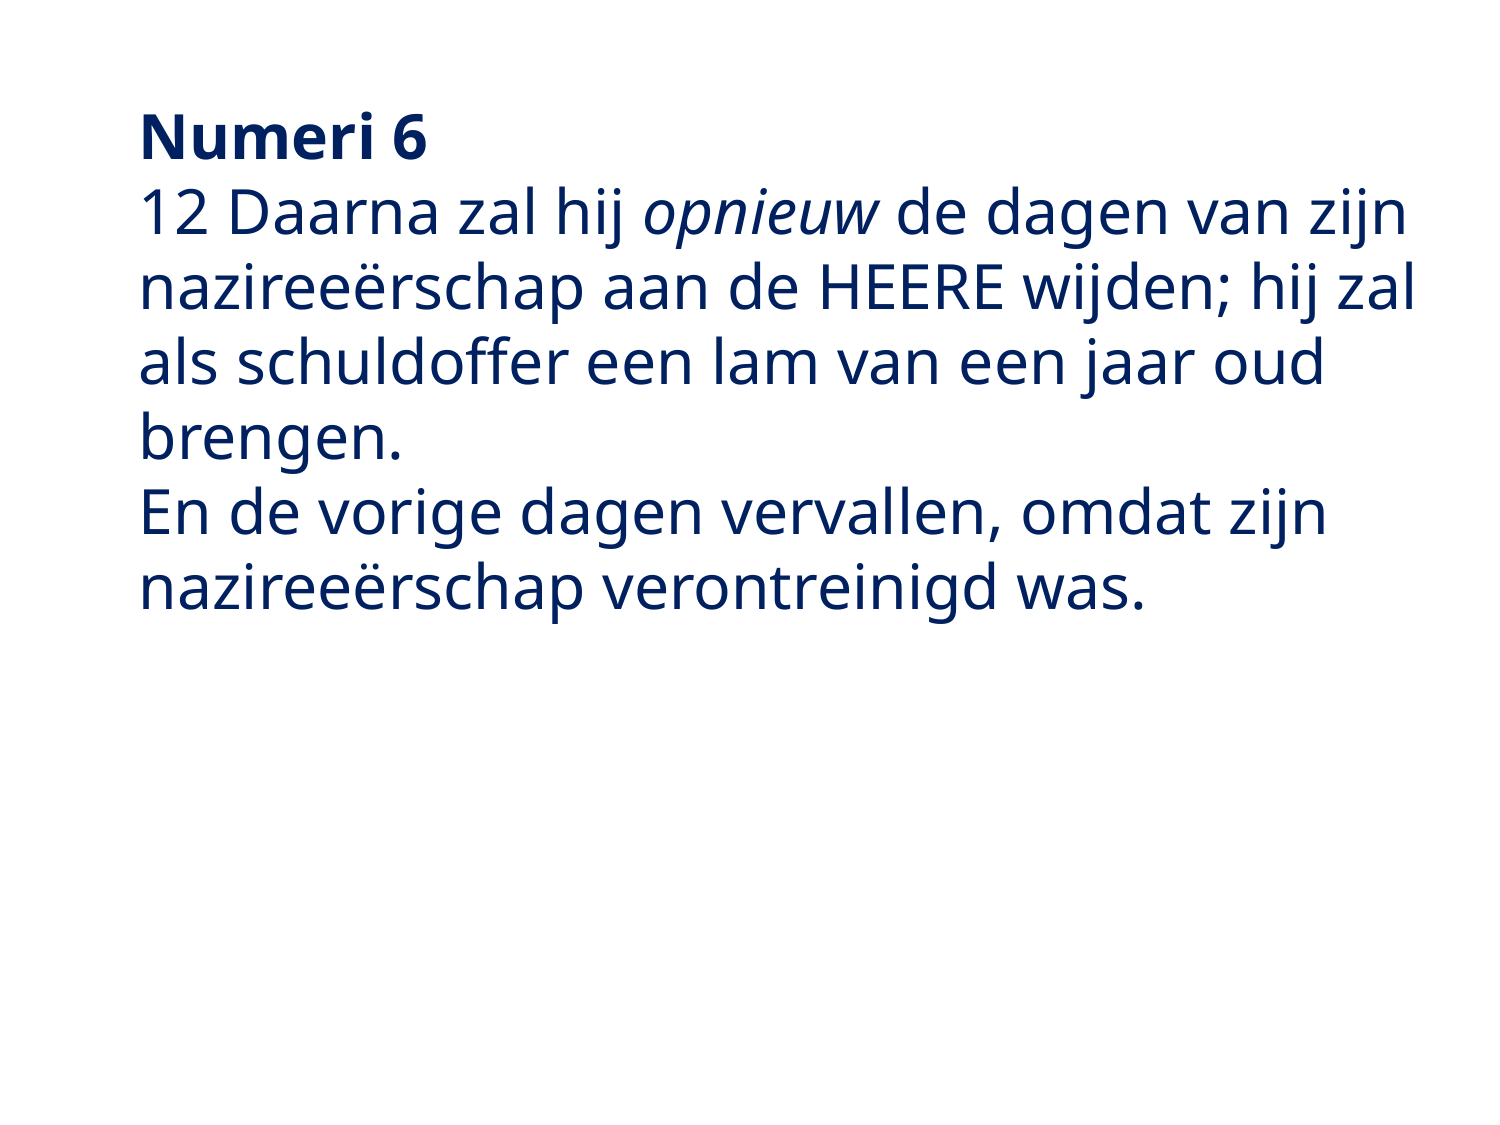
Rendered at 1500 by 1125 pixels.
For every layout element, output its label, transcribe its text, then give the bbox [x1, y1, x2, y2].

text_box Numeri 6 12 Daarna zal hij opnieuw de dagen van zijn nazireeërschap aan de HEERE wijden; hij zal als schuldoffer een lam van een jaar oud brengen. En de vorige dagen vervallen, omdat zijn nazireeërschap verontreinigd was. [123, 90, 1435, 630]
